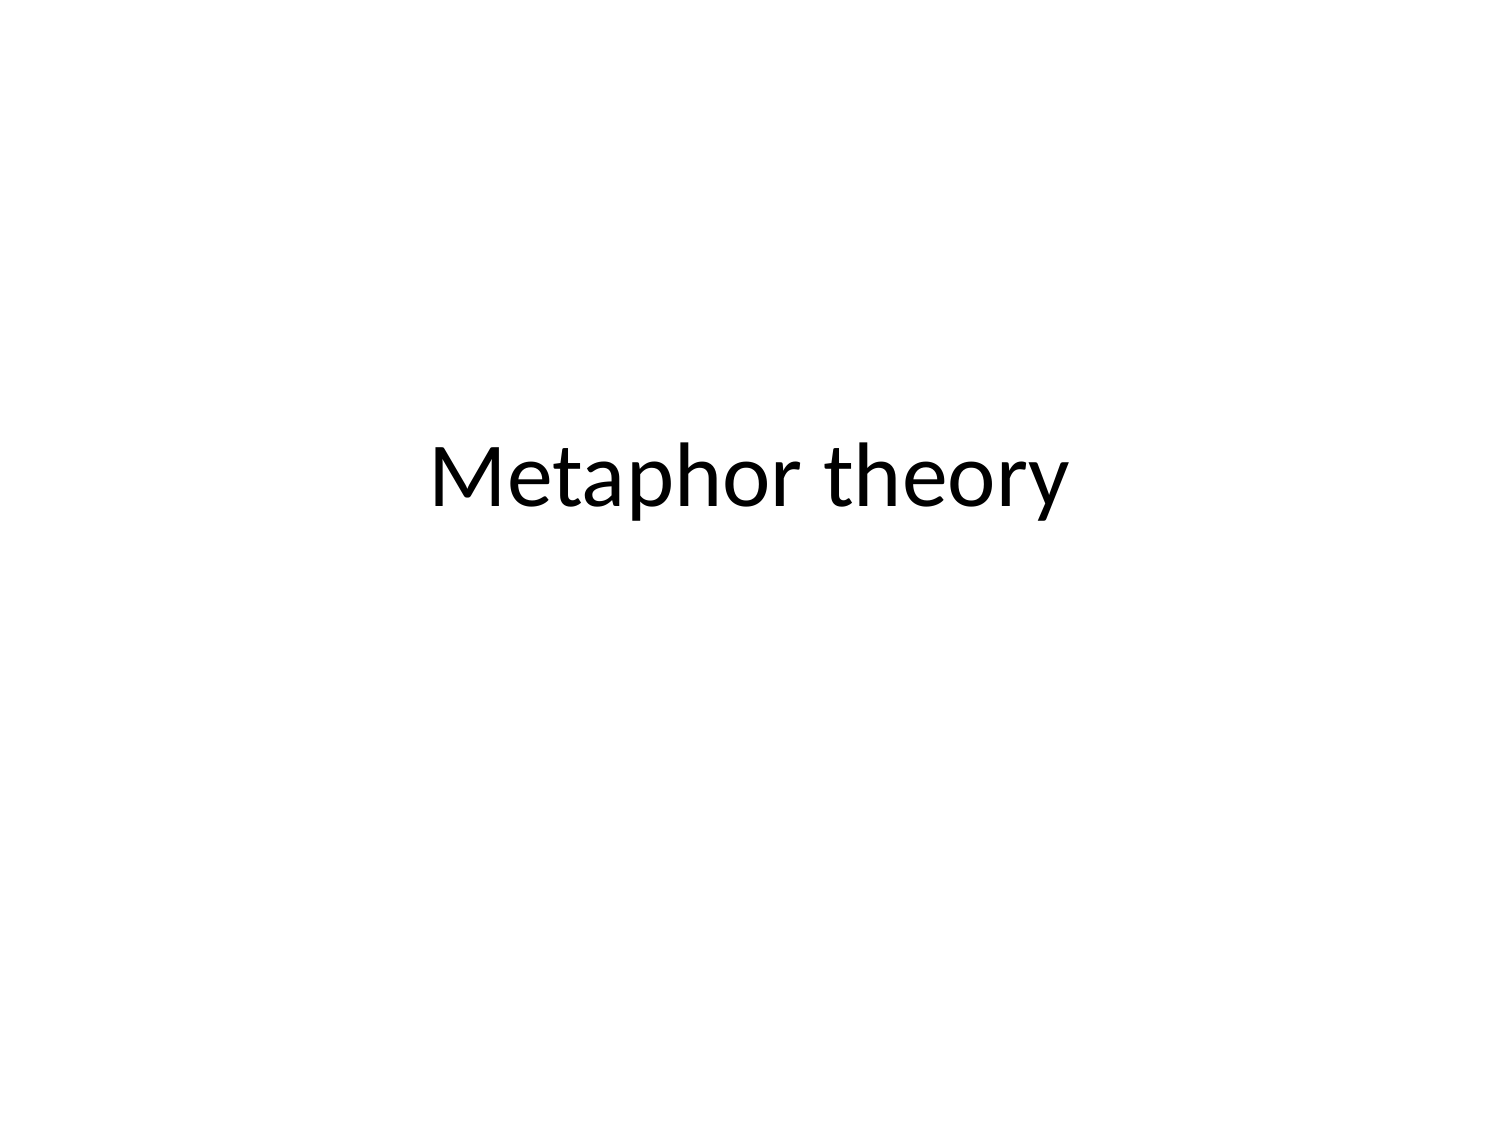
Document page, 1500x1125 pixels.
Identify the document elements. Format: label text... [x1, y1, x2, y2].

title Metaphor theory [112, 349, 1388, 591]
